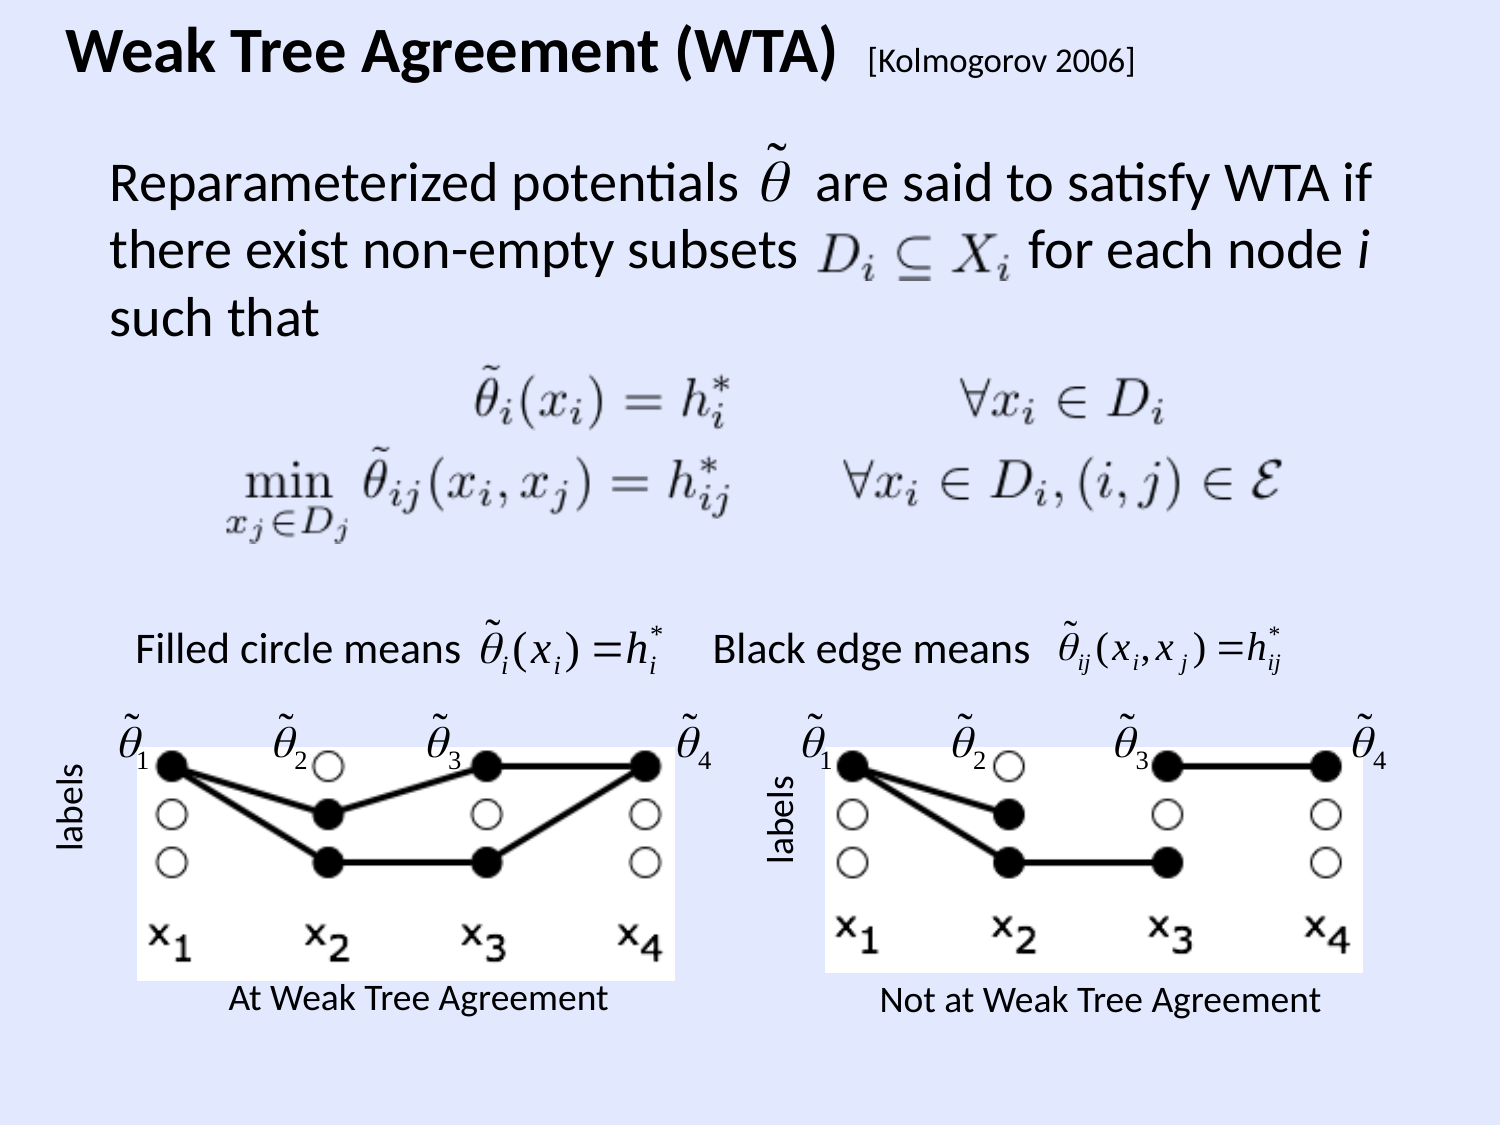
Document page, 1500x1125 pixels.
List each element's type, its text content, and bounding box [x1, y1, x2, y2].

text_box Black edge means [657, 612, 1046, 680]
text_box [1099, 712, 1154, 774]
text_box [662, 712, 716, 774]
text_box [750, 141, 796, 207]
text_box labels [37, 748, 98, 867]
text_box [465, 617, 667, 679]
picture [816, 230, 1013, 282]
text_box Weak Tree Agreement (WTA) [Kolmogorov 2006] [49, 0, 1400, 93]
text_box At Weak Tree Agreement [213, 989, 625, 1026]
picture [824, 747, 1363, 974]
picture [224, 362, 1286, 544]
text_box labels [748, 761, 808, 880]
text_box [937, 712, 991, 774]
picture [137, 746, 676, 981]
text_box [1051, 619, 1288, 681]
text_box Not at Weak Tree Agreement [864, 980, 1337, 1028]
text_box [412, 712, 466, 774]
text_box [104, 712, 151, 774]
text_box Reparameterized potentials are said to satisfy WTA if there exist non-empty subsets for each node i such that [94, 137, 1398, 355]
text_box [258, 712, 313, 774]
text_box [787, 712, 834, 774]
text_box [1337, 712, 1391, 774]
text_box Filled circle means [120, 612, 477, 680]
